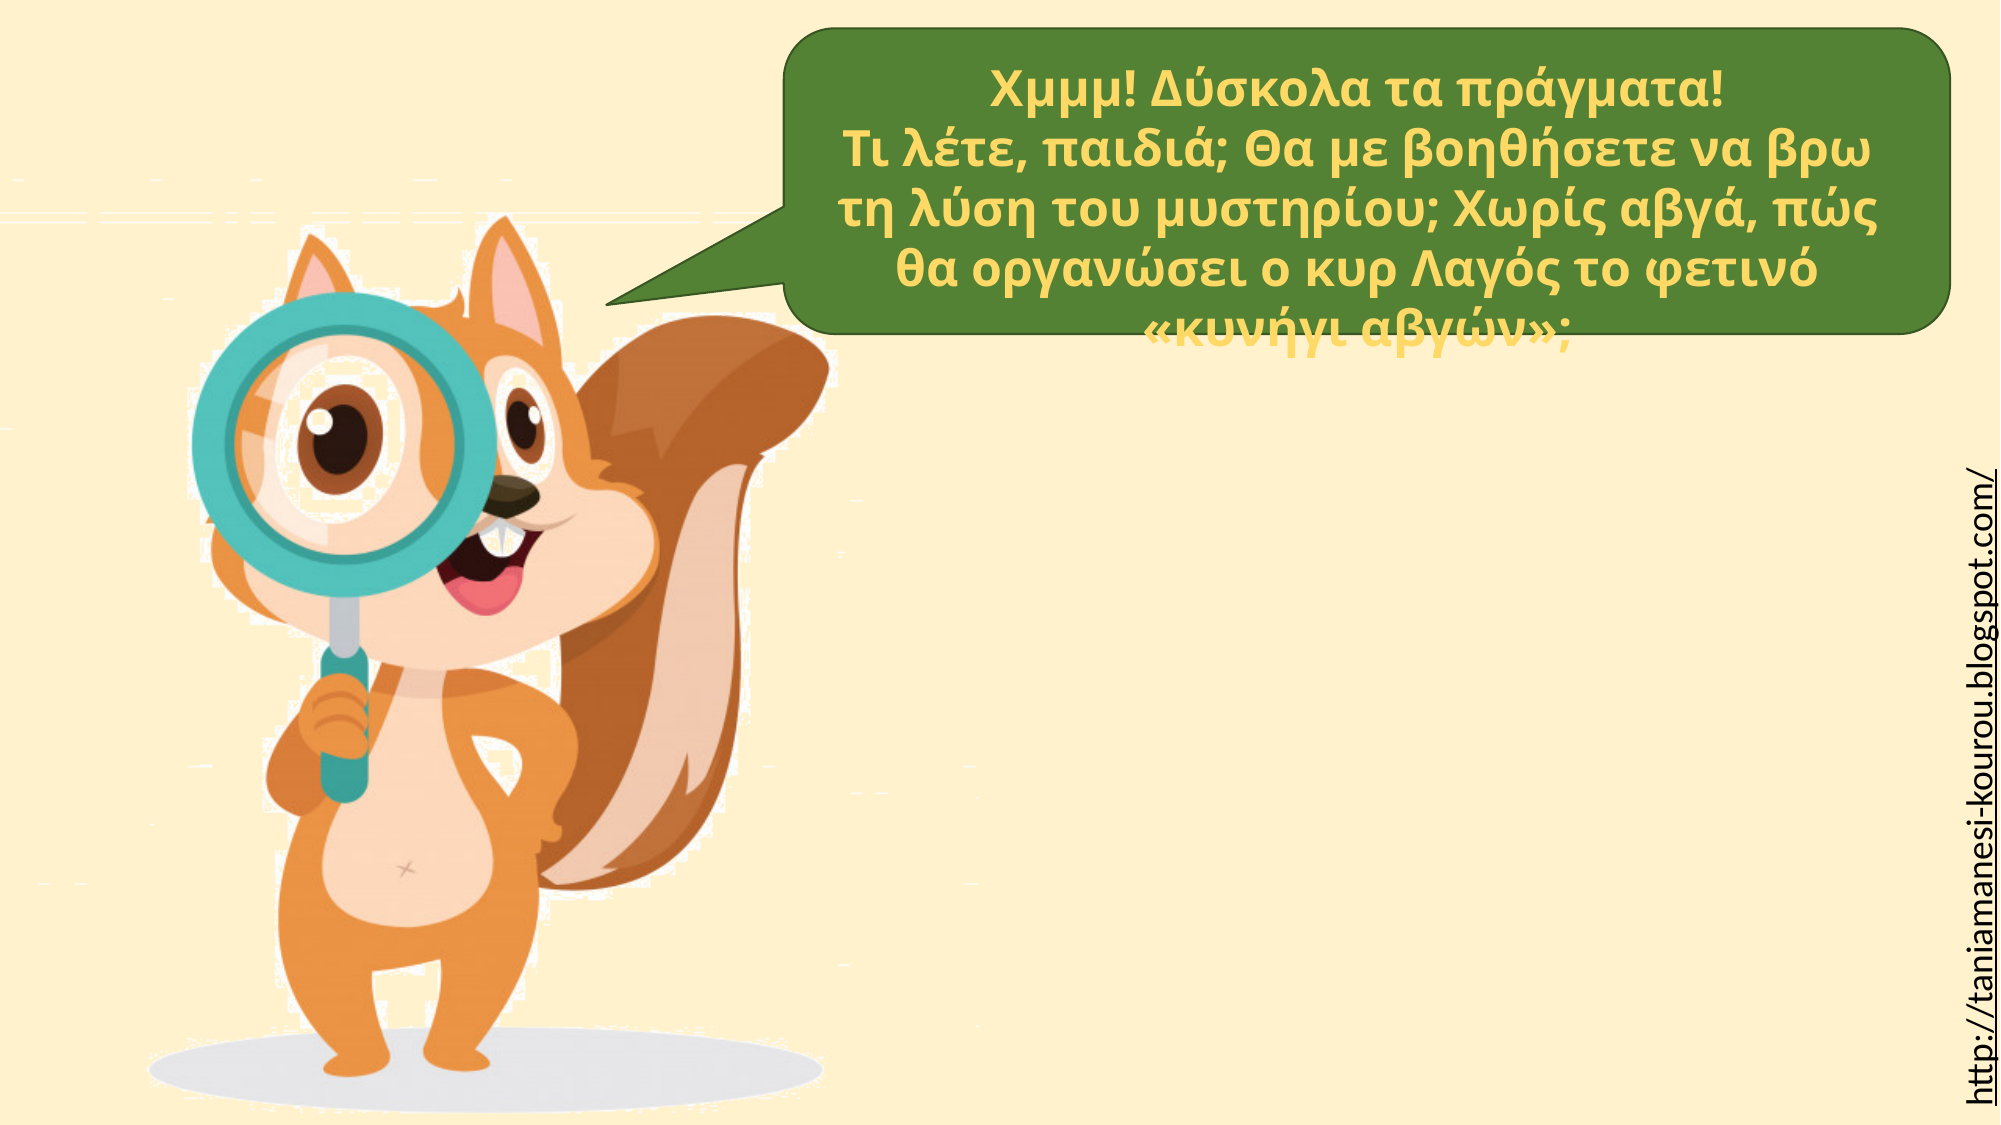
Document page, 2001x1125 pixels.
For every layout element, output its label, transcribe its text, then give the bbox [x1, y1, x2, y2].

text_box http://taniamanesi-kourou.blogspot.com/ [1947, 445, 2000, 1121]
text_box [782, 27, 1952, 334]
text_box Χμμμ! Δύσκολα τα πράγματα! Τι λέτε, παιδιά; Θα με βοηθήσετε να βρω τη λύση του μυστηρίου; Χωρίς αβγά, πώς θα οργανώσει ο κυρ Λαγός το φετινό «κυνήγι αβγών»; [802, 49, 1913, 364]
picture [0, 175, 979, 1125]
